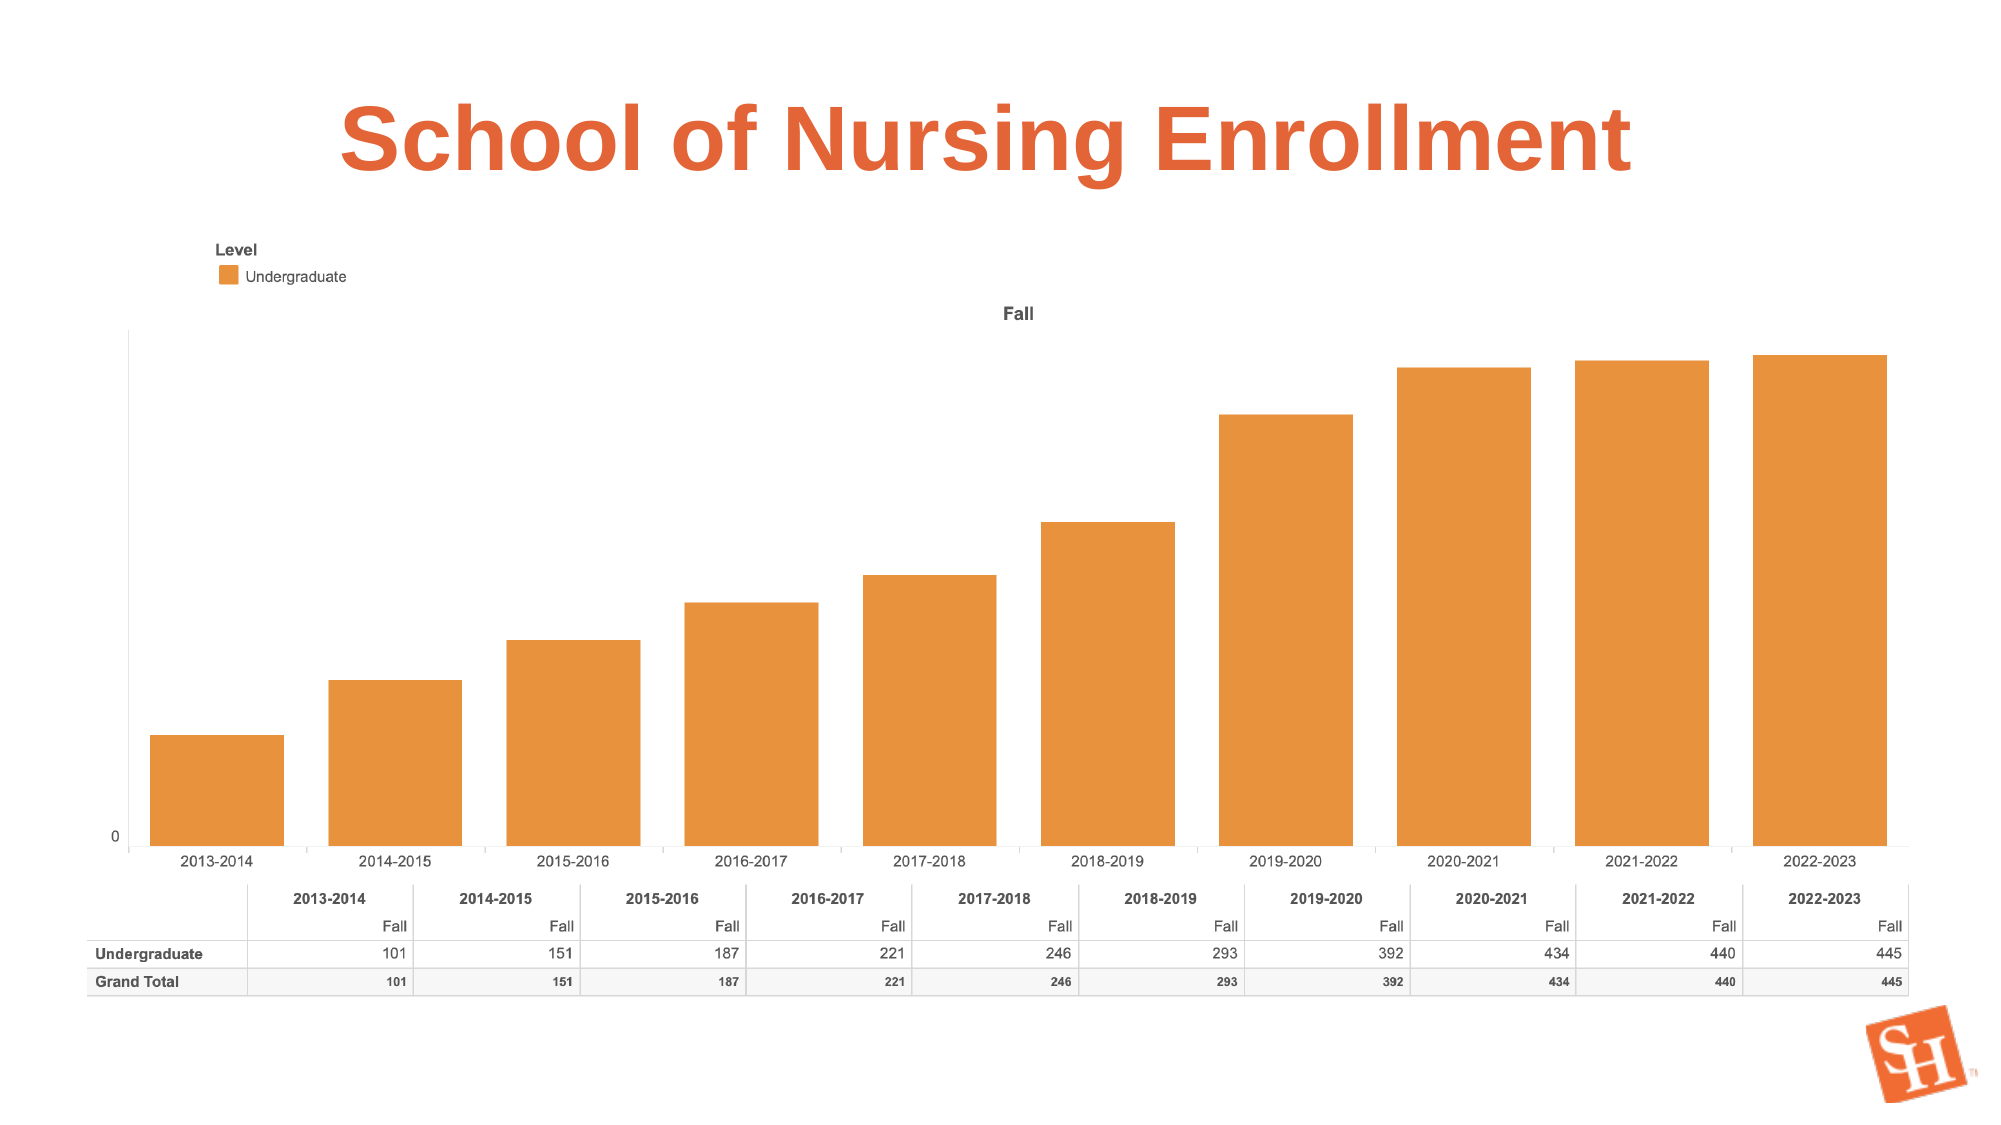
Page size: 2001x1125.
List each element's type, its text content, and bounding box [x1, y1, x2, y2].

title School of Nursing Enrollment [137, 32, 1863, 204]
picture [1865, 1005, 1979, 1103]
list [85, 204, 1920, 1007]
